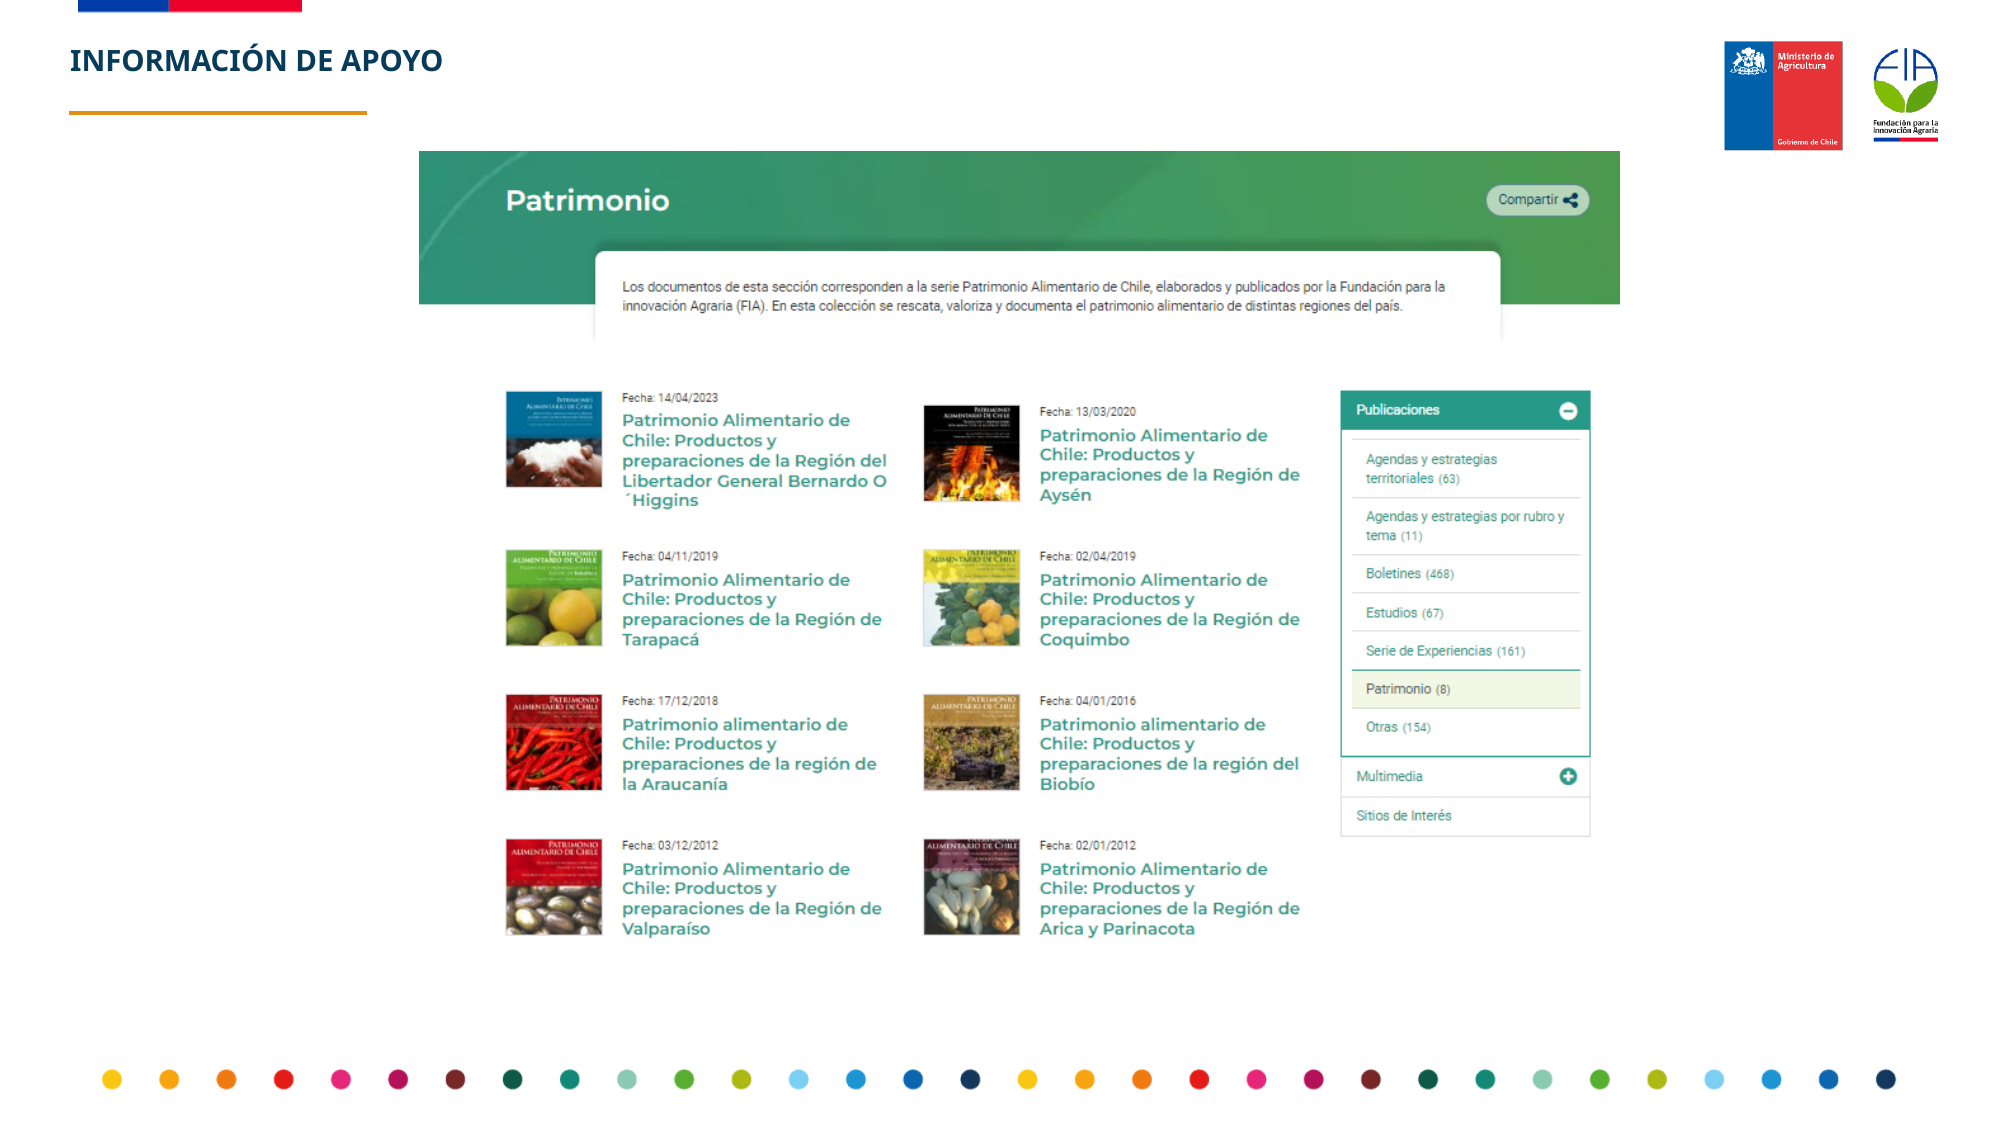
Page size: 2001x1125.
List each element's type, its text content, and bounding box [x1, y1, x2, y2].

picture [77, 0, 303, 14]
text_box INFORMACIÓN DE APOYO [68, 40, 1324, 78]
picture [1720, 38, 1944, 154]
picture [77, 1034, 1923, 1125]
picture [419, 150, 1620, 975]
